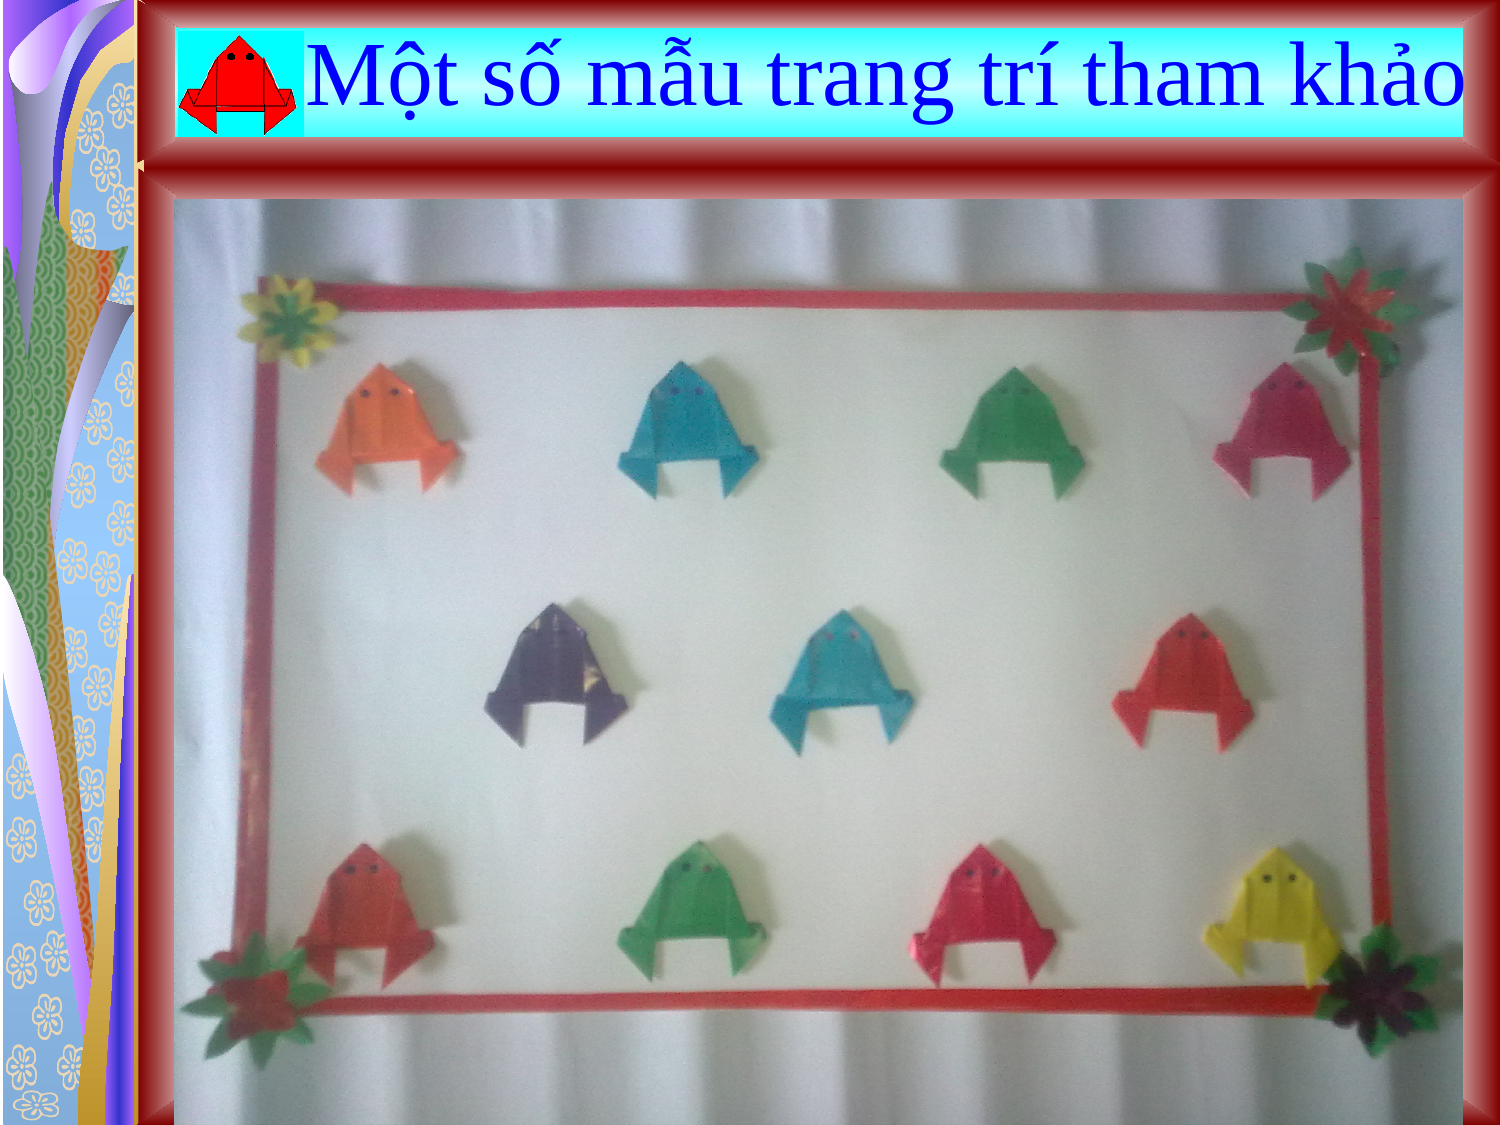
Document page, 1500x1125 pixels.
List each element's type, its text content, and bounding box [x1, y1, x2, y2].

title Một số mẫu trang trí tham khảo [137, 0, 1500, 138]
picture [3, 181, 129, 979]
picture [174, 199, 1463, 1125]
